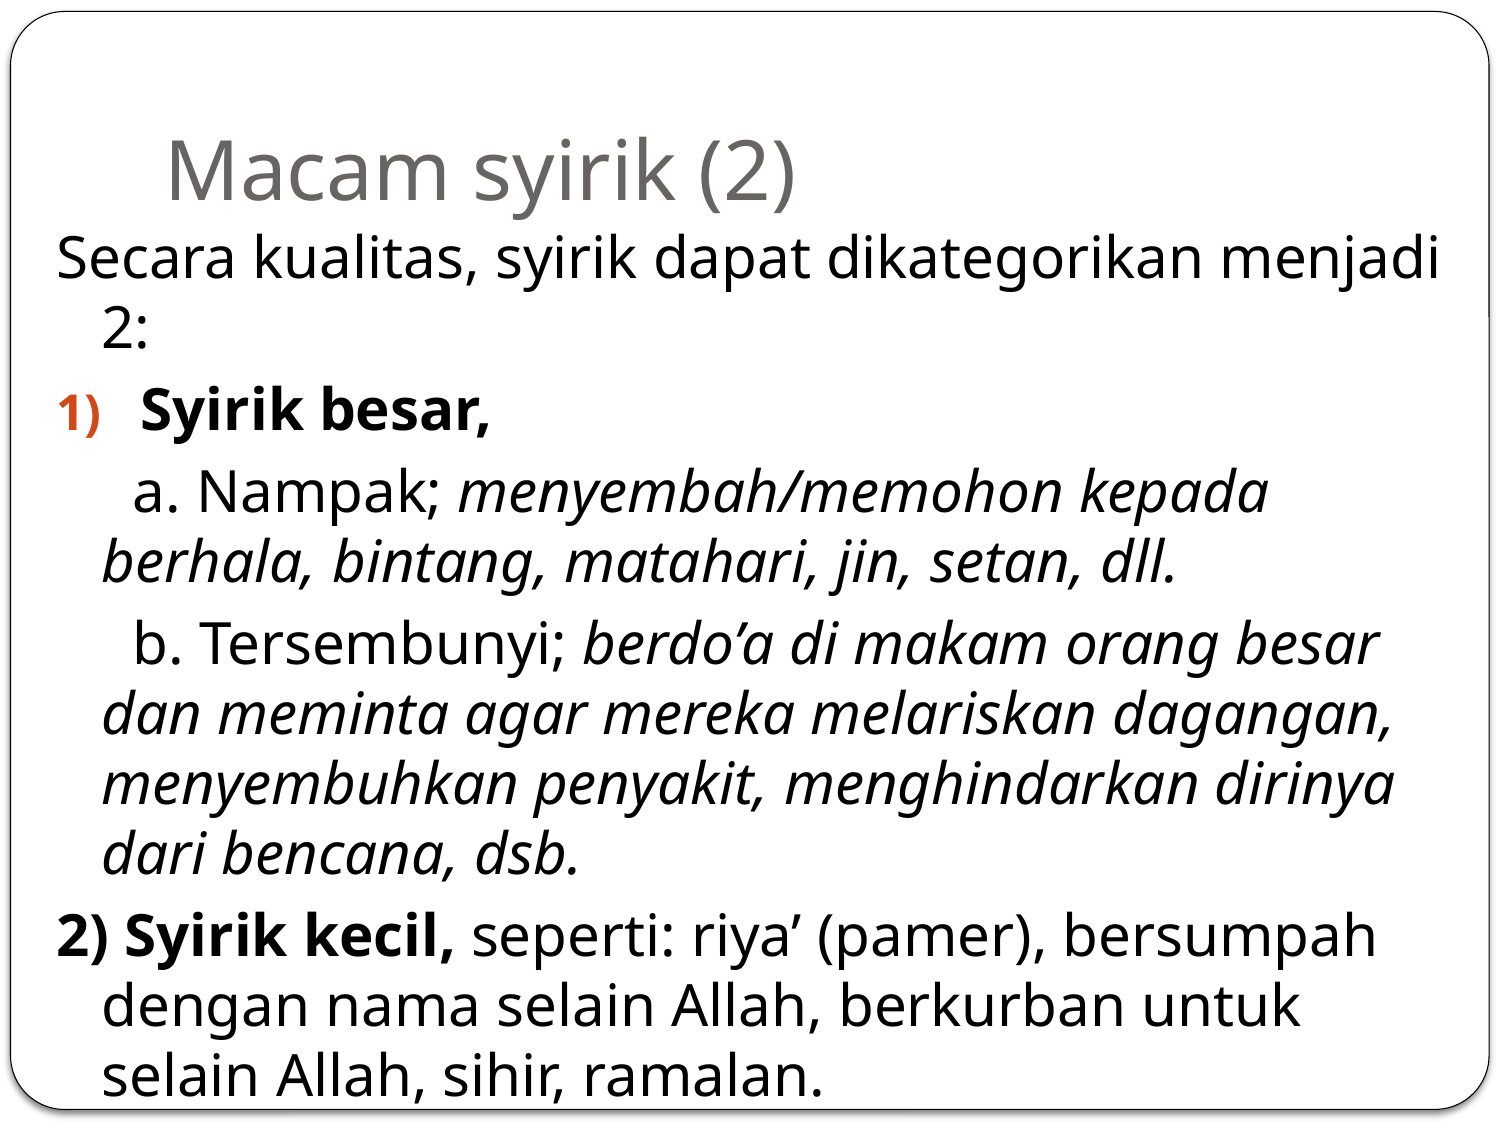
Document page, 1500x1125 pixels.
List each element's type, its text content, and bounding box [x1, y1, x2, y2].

title Macam syirik (2) [150, 45, 1425, 212]
list Secara kualitas, syirik dapat dikategorikan menjadi 2: Syirik besar, a. Nampak; menyembah/memohon kepada berhala, bintang, matahari, jin, setan, dll. b. Tersembunyi; berdo’a di makam orang besar dan meminta agar mereka melariskan dagangan, menyembuhkan penyakit, menghindarkan dirinya dari bencana, dsb. 2) Syirik kecil, seperti: riya’ (pamer), bersumpah dengan nama selain Allah, berkurban untuk selain Allah, sihir, ramalan. [41, 212, 1463, 1063]
